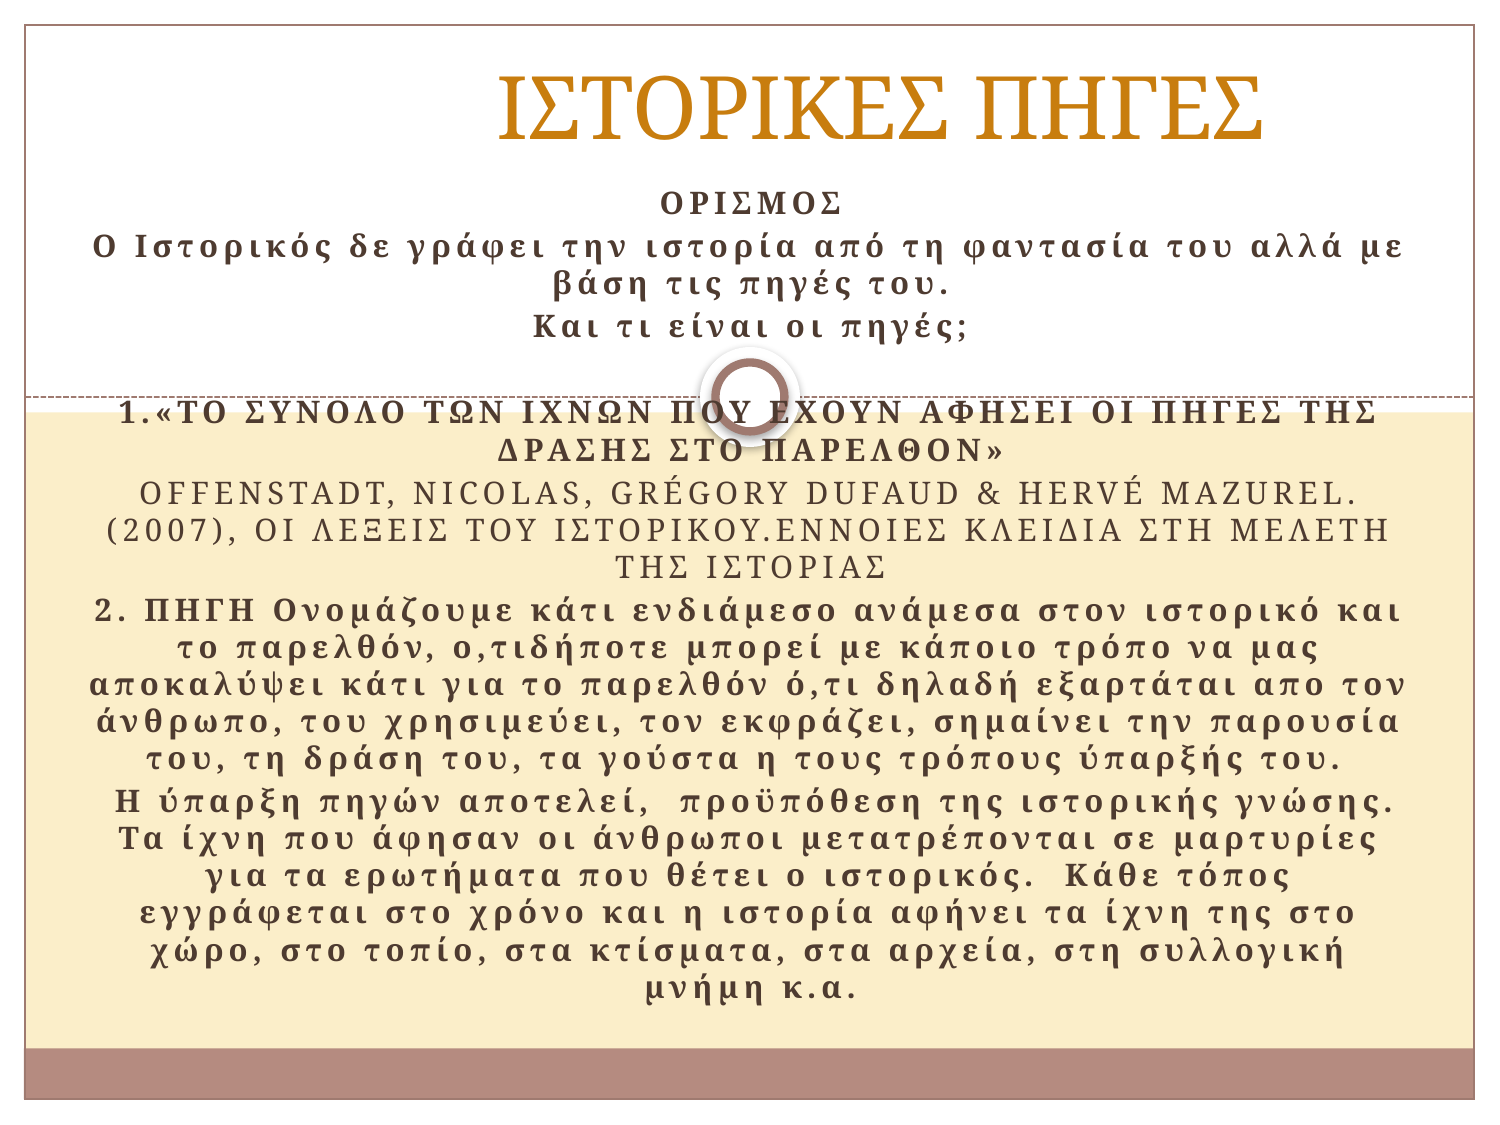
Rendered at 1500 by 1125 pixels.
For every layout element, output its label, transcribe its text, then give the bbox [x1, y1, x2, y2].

title ΙΣΤΟΡΙΚΕΣ ΠΗΓΕΣ [375, 0, 1388, 164]
subtitle ΟΡΙΣΜΟΣ Ο Ιστορικός δε γράφει την ιστορία από τη φαντασία του αλλά με βάση τις πηγές του. Και τι είναι οι πηγές; 1.«Το συνολο των ιχνων που εχουν αφησει οι πηγεσ τησ δρασησ στο παρελθον» Offenstadt, Nicolas, Grégory Dufaud & Hervé Mazurel. (2007), ΟΙ ΛΕΞΕΙΣ ΤΟΥ ΙΣΤΟΡΙΚΟΥ.ΕΝΝΟΙΕΣ ΚΛΕΙΔΙΑ ΣΤΗ ΜΕΛΕΤΗ ΤΗΣ ΙΣΤΟΡΙΑΣ 2. Πηγη Ονομάζουμε κάτι ενδιάμεσο ανάμεσα στον ιστορικό και το παρελθόν, ο,τιδήποτε μπορεί με κάποιο τρόπο να μας αποκαλύψει κάτι για το παρελθόν ό,τι δηλαδή εξαρτάται απο τον άνθρωπο, του χρησιμεύει, τον εκφράζει, σημαίνει την παρουσία του, τη δράση του, τα γούστα η τους τρόπους ύπαρξής του. Η ύπαρξη πηγών αποτελεί, προϋπόθεση της ιστορικής γνώσης. Τα ίχνη που άφησαν οι άνθρωποι μετατρέπονται σε μαρτυρίες για τα ερωτήματα που θέτει ο ιστορικός. Κάθε τόπος εγγράφεται στο χρόνο και η ιστορία αφήνει τα ίχνη της στο χώρο, στο τοπίο, στα κτίσματα, στα αρχεία, στη συλλογική μνήμη κ.α. [70, 175, 1430, 1046]
